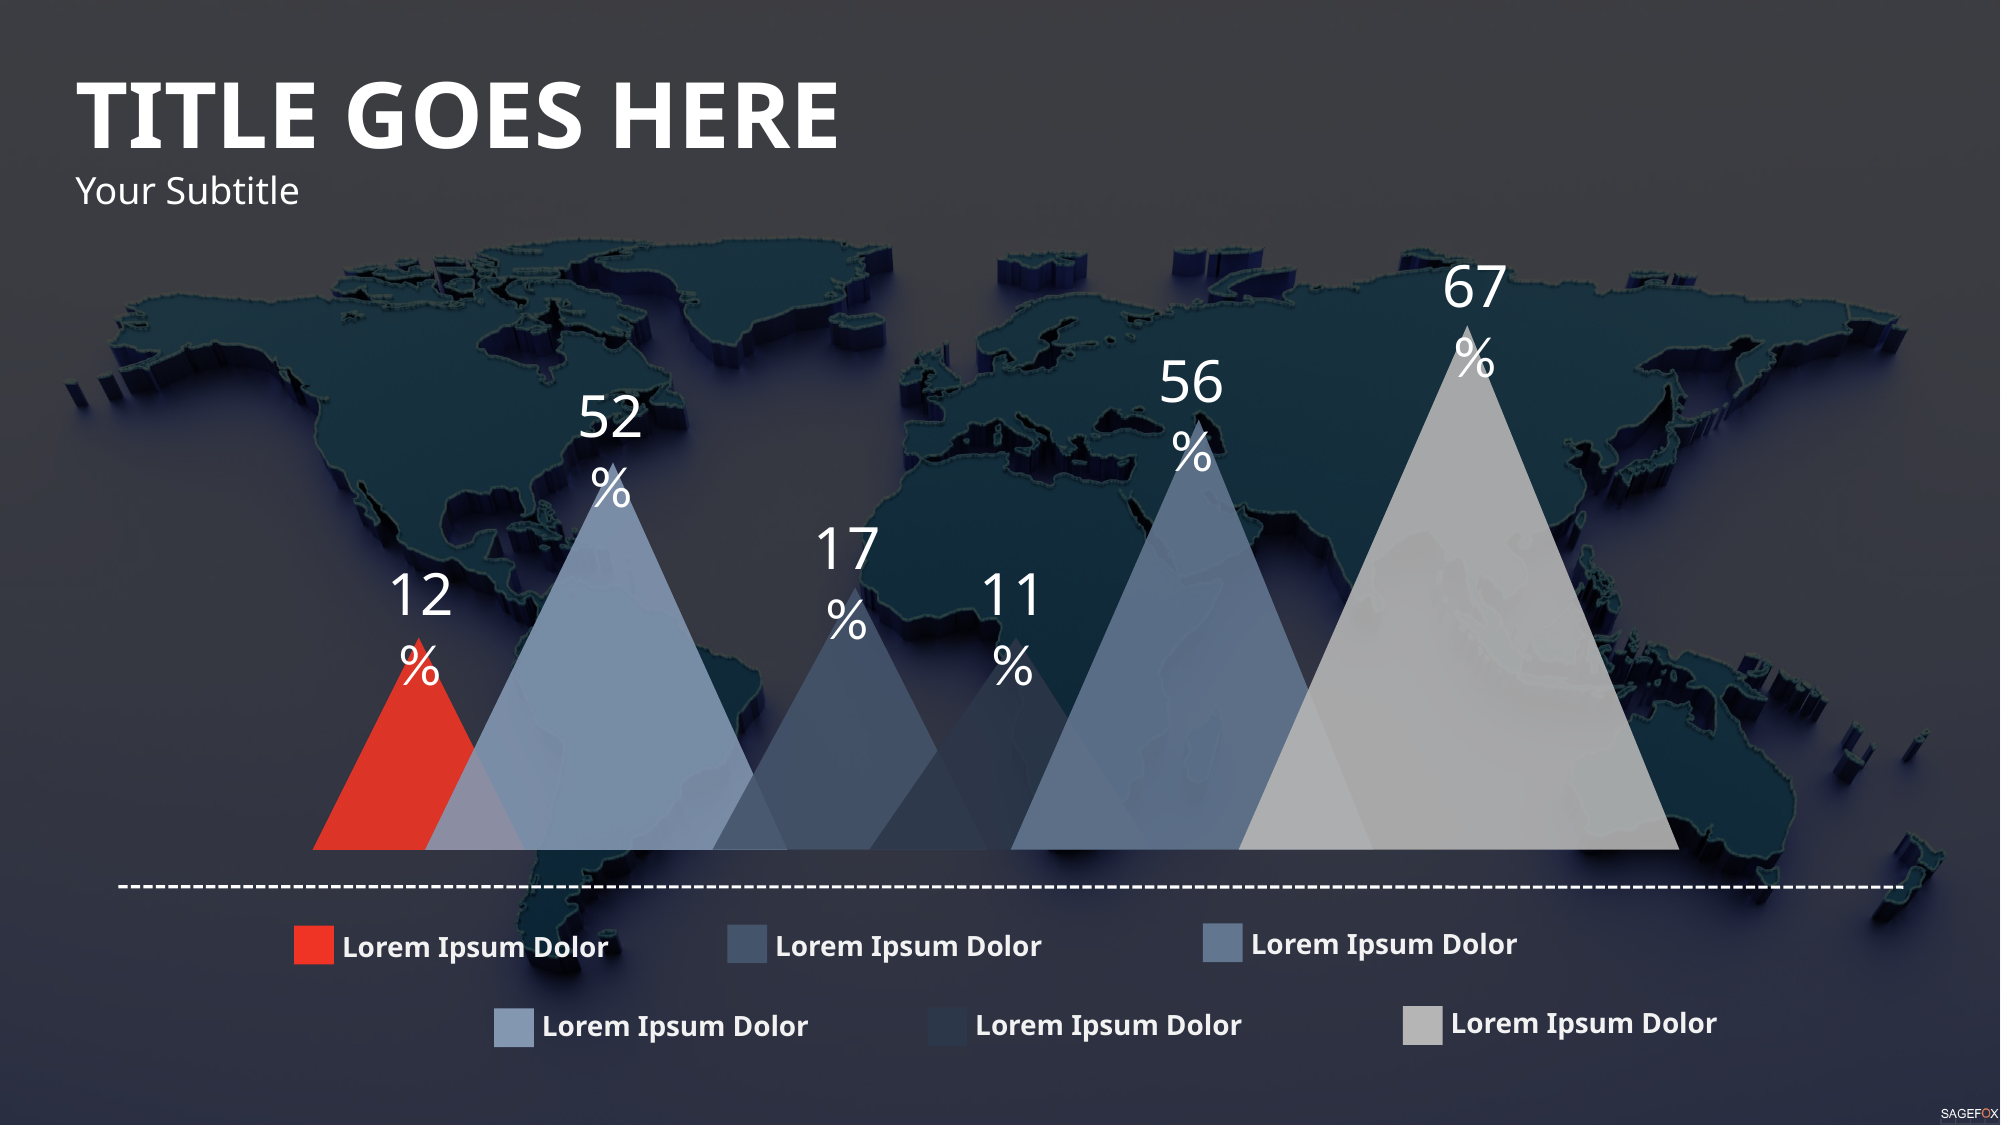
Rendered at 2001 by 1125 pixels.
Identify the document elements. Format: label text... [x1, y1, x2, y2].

text_box [1009, 489, 1308, 851]
text_box [423, 524, 790, 852]
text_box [494, 1008, 792, 1048]
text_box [294, 925, 592, 965]
text_box 17% [784, 506, 910, 657]
text_box [867, 702, 1068, 851]
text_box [1402, 1006, 1700, 1045]
text_box 56% [1129, 338, 1255, 489]
text_box [1236, 395, 1682, 851]
text_box 12% [357, 551, 484, 702]
picture [0, 0, 2001, 1125]
text_box [310, 702, 474, 851]
text_box TITLE GOES HERE Your Subtitle [60, 49, 1036, 220]
text_box [710, 657, 938, 851]
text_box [927, 1007, 1225, 1047]
text_box 67% [1412, 244, 1539, 395]
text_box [727, 924, 1025, 964]
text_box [1202, 923, 1501, 963]
text_box 52% [548, 373, 674, 524]
text_box 11% [950, 551, 1076, 702]
